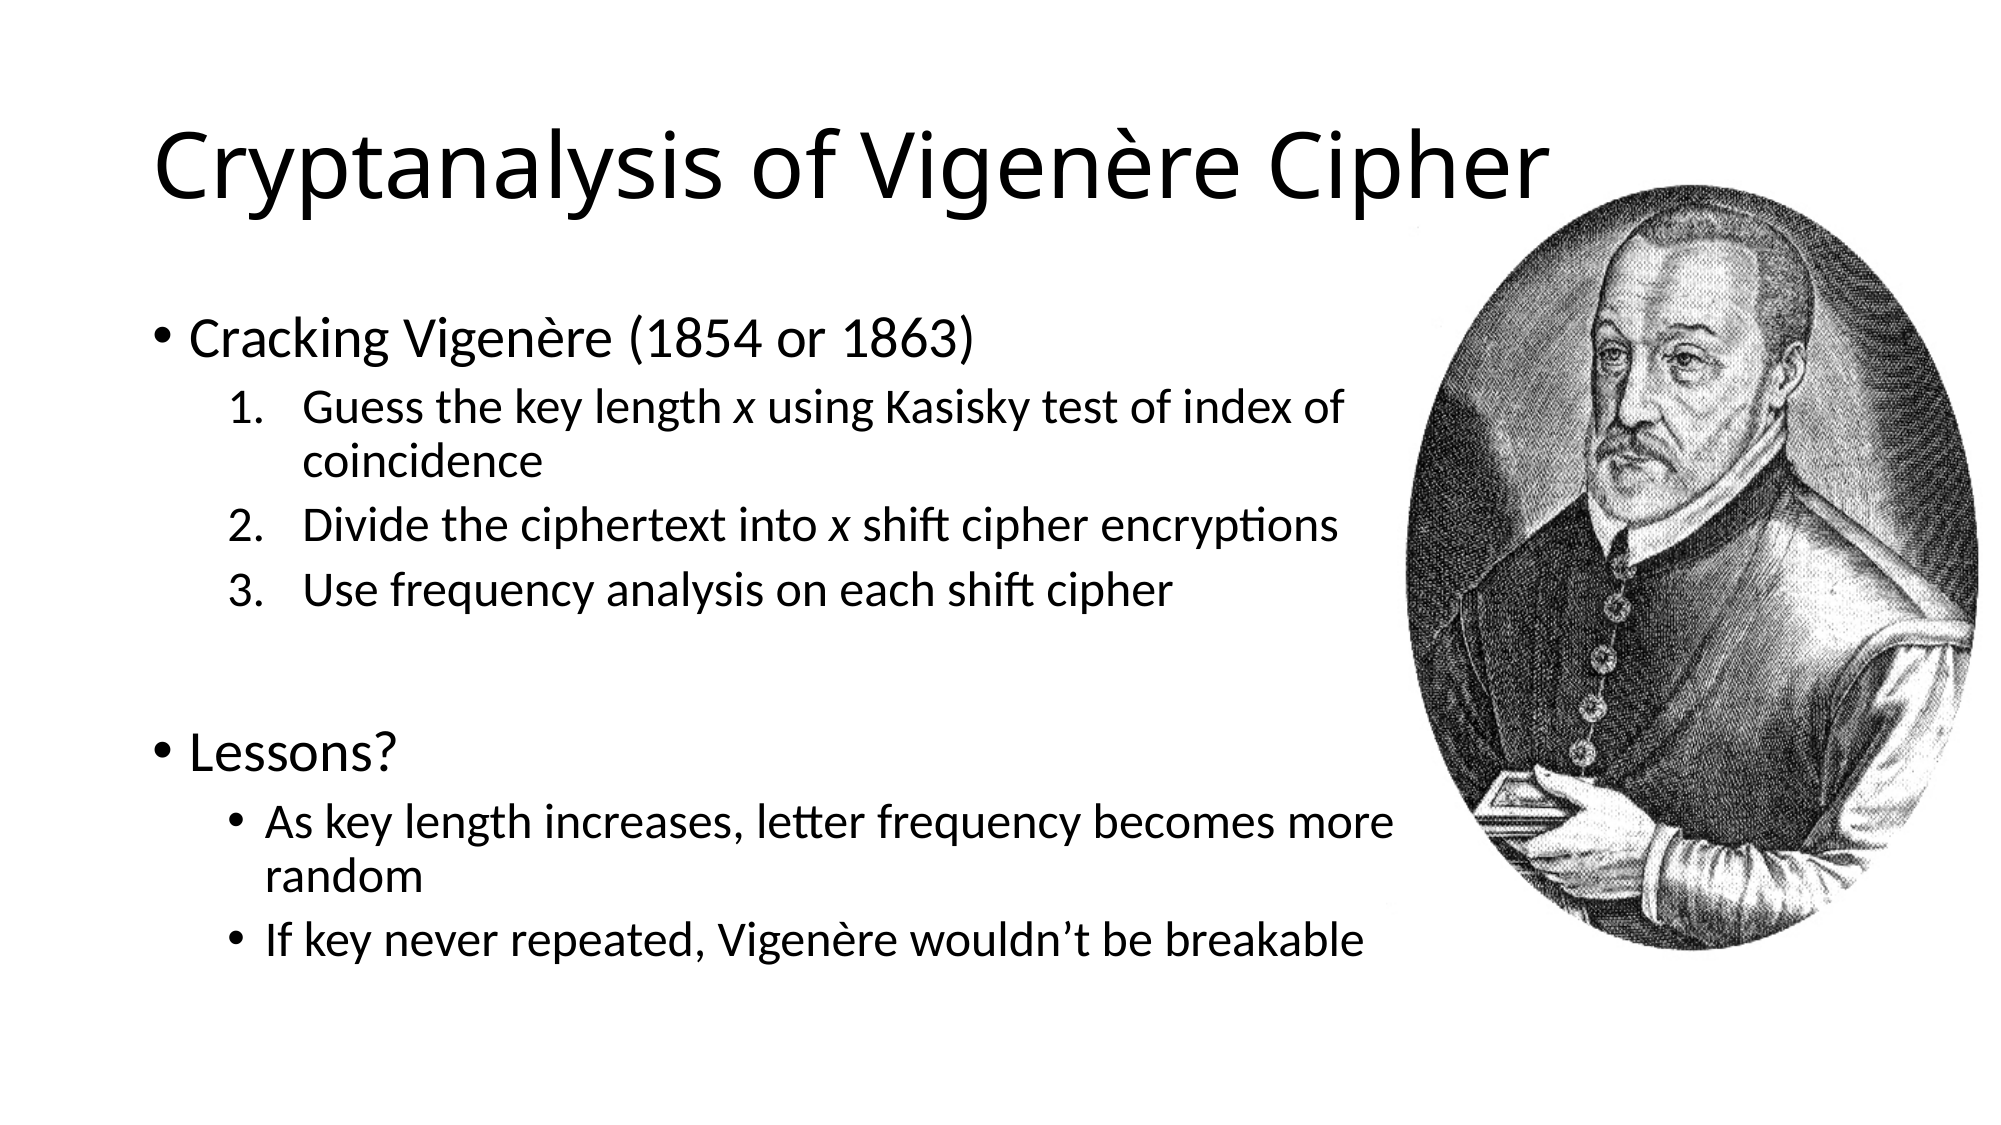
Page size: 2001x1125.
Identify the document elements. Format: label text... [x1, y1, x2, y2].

list Cracking Vigenère (1854 or 1863) Guess the key length x using Kasisky test of index of coincidence Divide the ciphertext into x shift cipher encryptions Use frequency analysis on each shift cipher Lessons? As key length increases, letter frequency becomes more random If key never repeated, Vigenère wouldn’t be breakable [137, 299, 1434, 1014]
title Cryptanalysis of Vigenère Cipher [137, 59, 1863, 278]
picture [1386, 168, 2000, 962]
